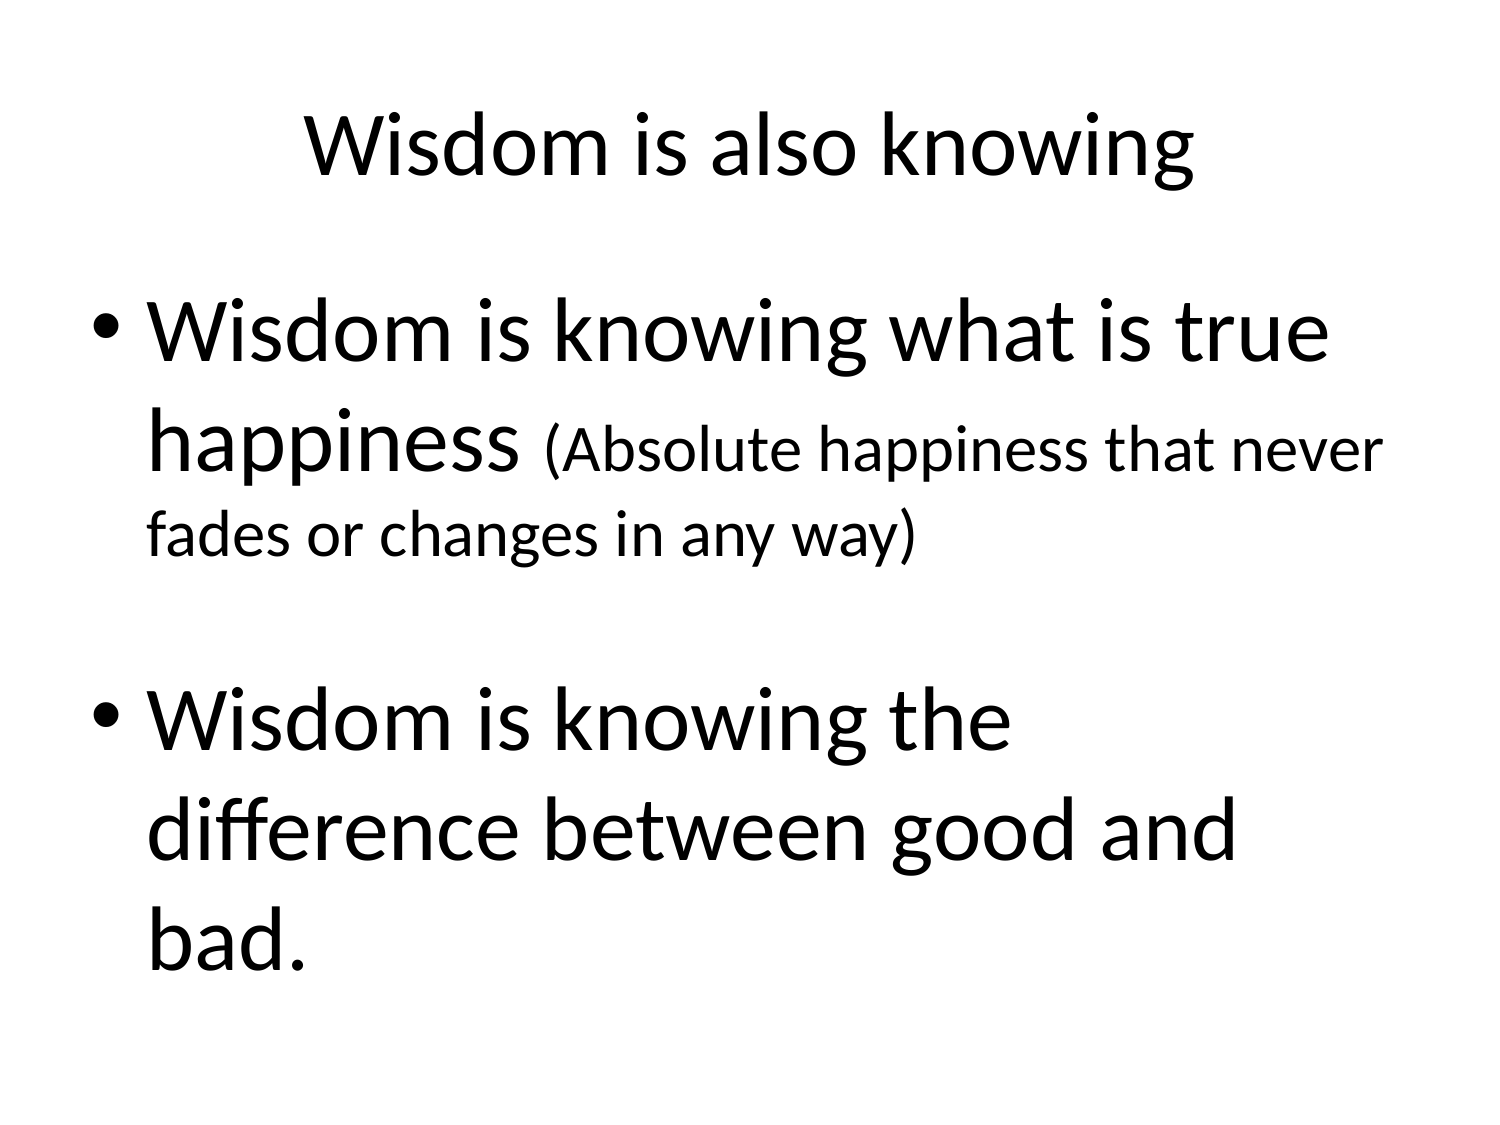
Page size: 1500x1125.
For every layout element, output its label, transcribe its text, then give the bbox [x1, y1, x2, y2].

list Wisdom is knowing what is true happiness (Absolute happiness that never fades or changes in any way) Wisdom is knowing the difference between good and bad. [75, 262, 1425, 1005]
title Wisdom is also knowing [75, 45, 1425, 233]
